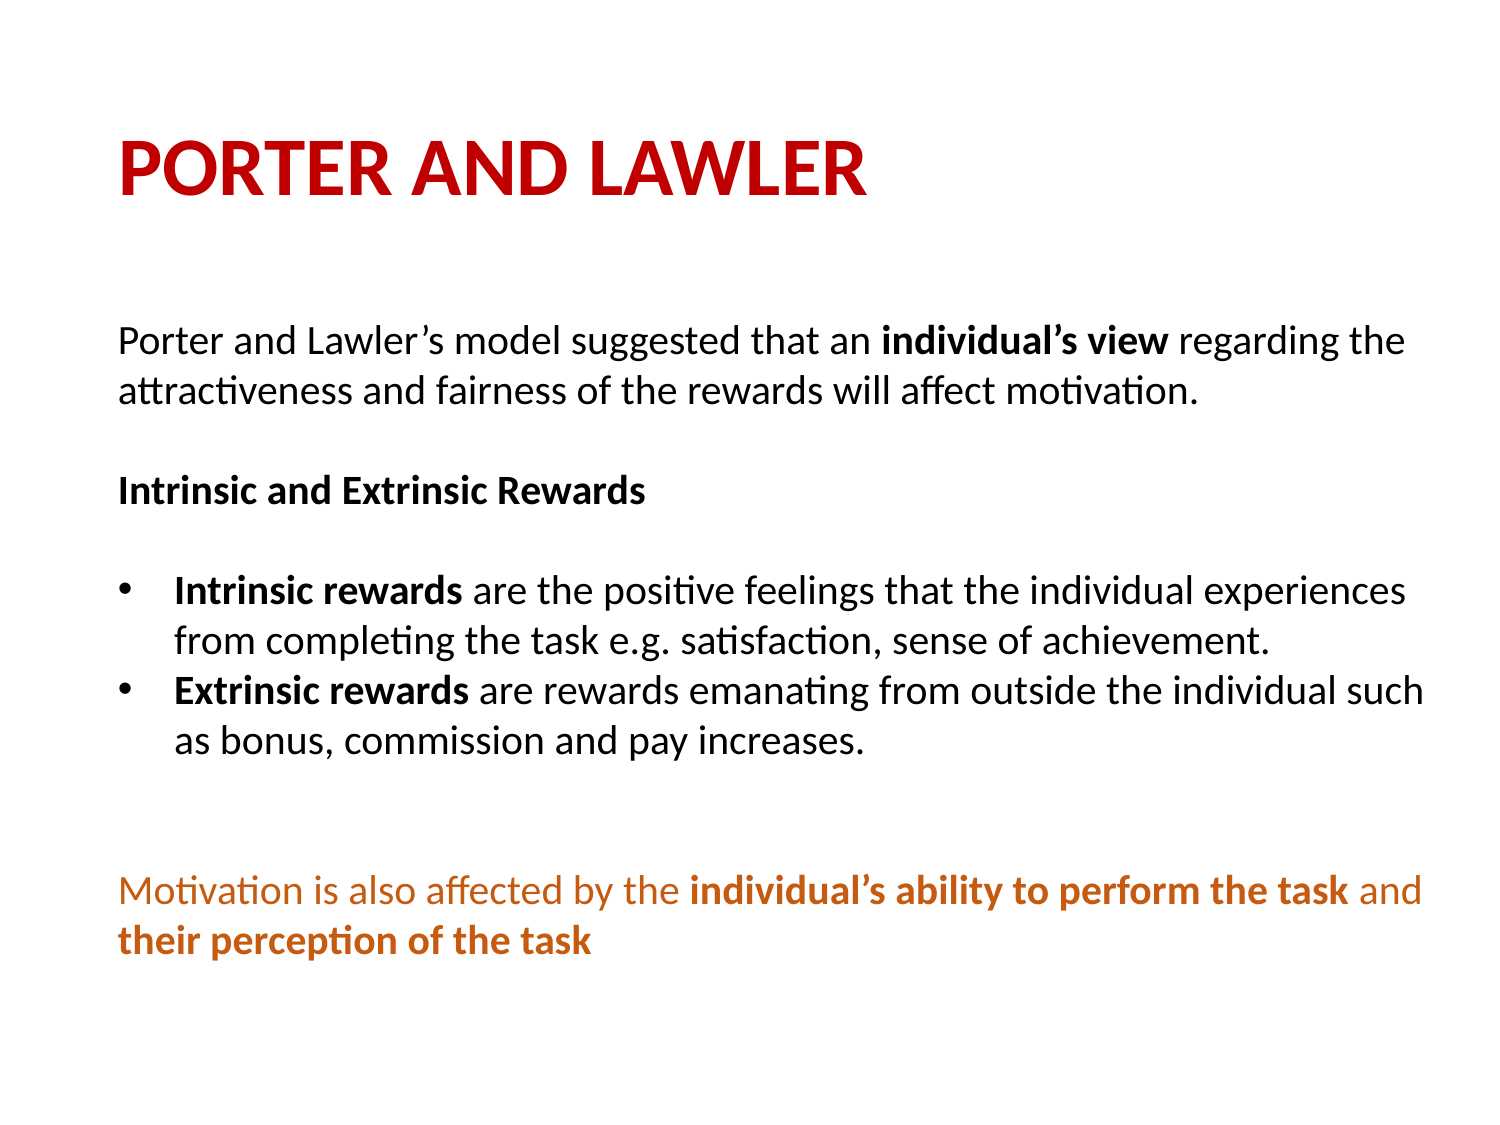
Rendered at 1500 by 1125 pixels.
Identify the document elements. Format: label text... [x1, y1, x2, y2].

text_box Porter and Lawler’s model suggested that an individual’s view regarding the attractiveness and fairness of the rewards will affect motivation. Intrinsic and Extrinsic Rewards Intrinsic rewards are the positive feelings that the individual experiences from completing the task e.g. satisfaction, sense of achievement. Extrinsic rewards are rewards emanating from outside the individual such as bonus, commission and pay increases. Motivation is also affected by the individual’s ability to perform the task and their perception of the task [103, 255, 1459, 1021]
title PORTER AND LAWLER [103, 59, 1397, 255]
